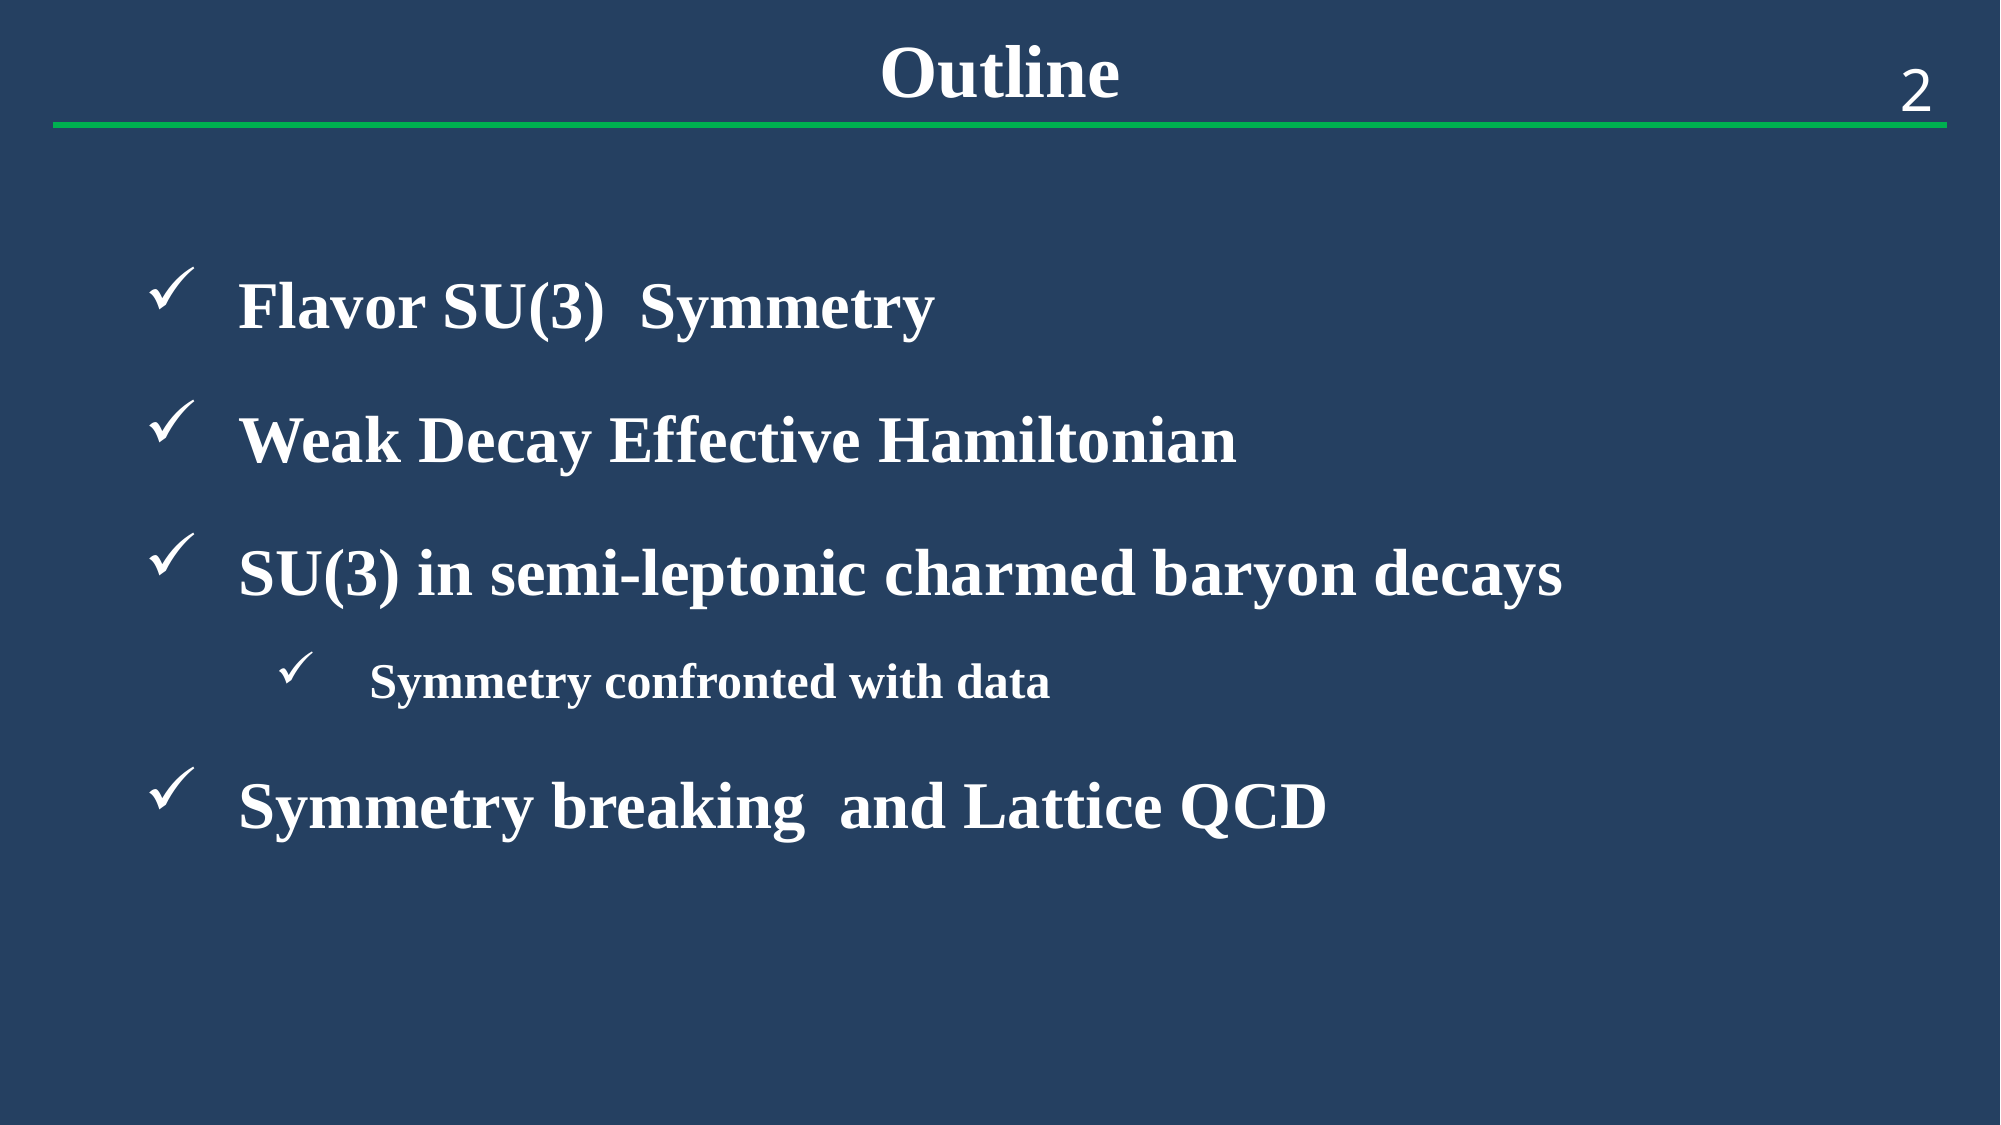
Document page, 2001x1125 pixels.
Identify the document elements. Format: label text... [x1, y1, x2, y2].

text_box Outline [864, 15, 1136, 120]
text_box Flavor SU(3) Symmetry Weak Decay Effective Hamiltonian SU(3) in semi-leptonic charmed baryon decays Symmetry confronted with data Symmetry breaking and Lattice QCD [129, 215, 1916, 1096]
slide_number 2 [1481, 63, 1949, 124]
